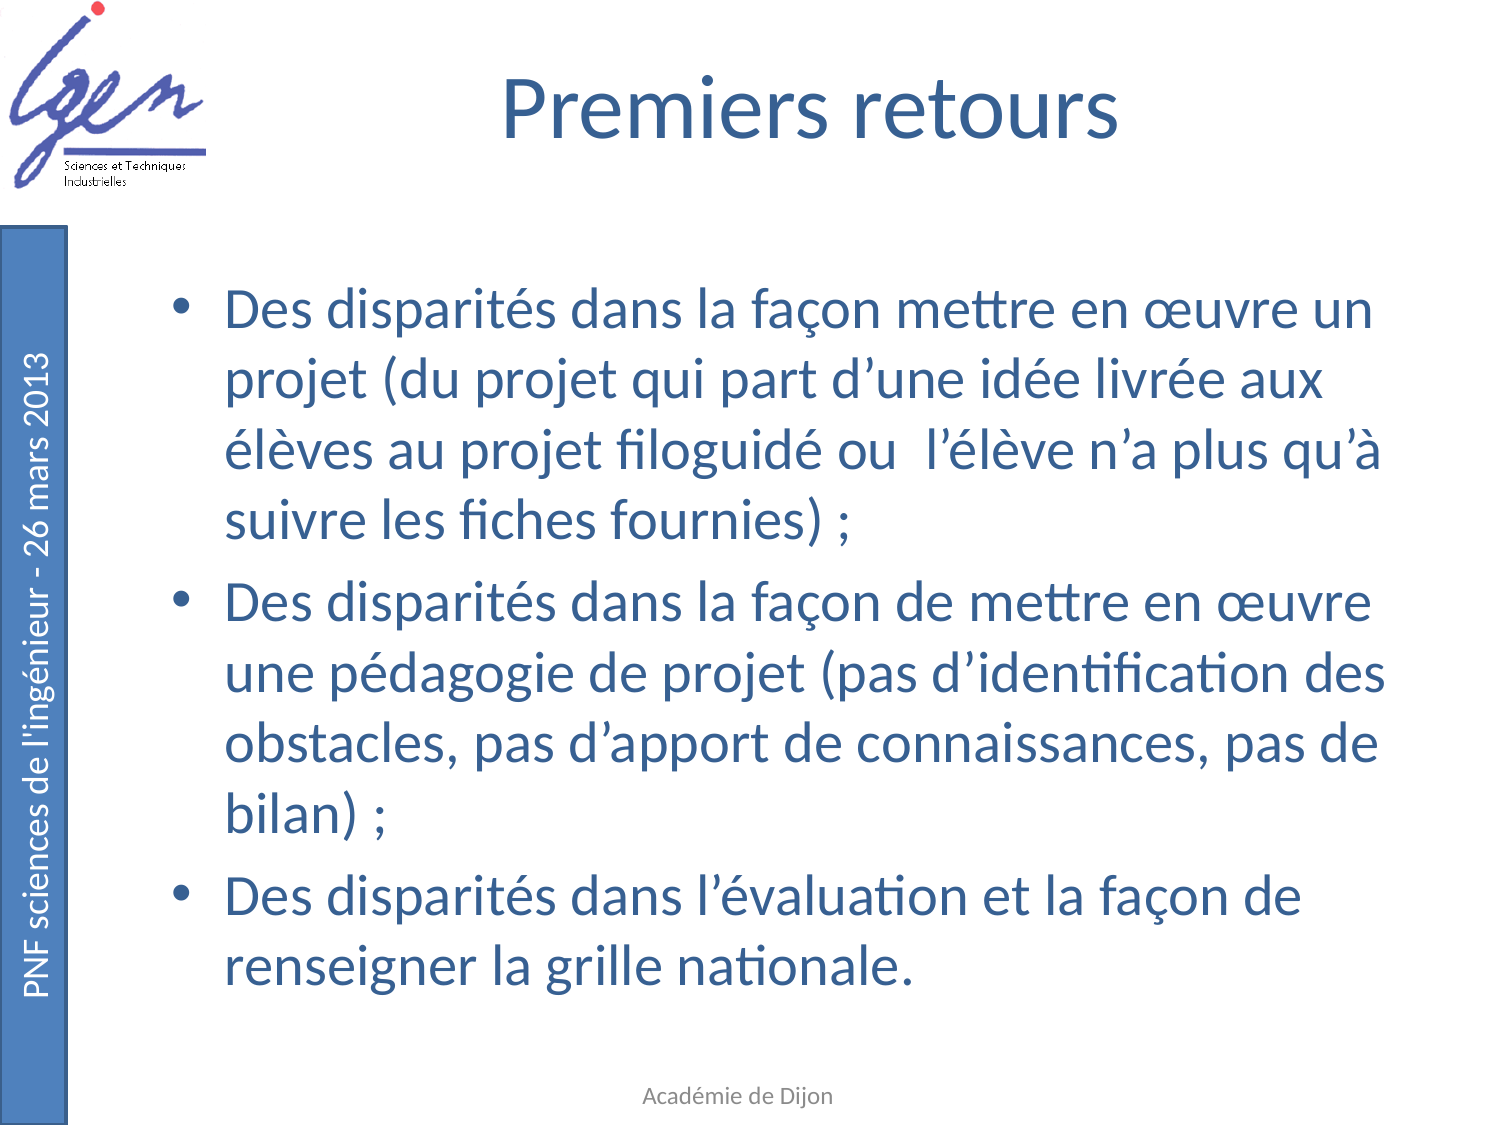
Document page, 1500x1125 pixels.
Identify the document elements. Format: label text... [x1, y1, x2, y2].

title Premiers retours [203, 39, 1419, 227]
list Des disparités dans la façon mettre en œuvre un projet (du projet qui part d’une idée livrée aux élèves au projet filoguidé ou l’élève n’a plus qu’à suivre les fiches fournies) ; Des disparités dans la façon de mettre en œuvre une pédagogie de projet (pas d’identification des obstacles, pas d’apport de connaissances, pas de bilan) ; Des disparités dans l’évaluation et la façon de renseigner la grille nationale. [156, 262, 1425, 1005]
picture [0, 0, 206, 192]
footer Académie de Dijon [454, 1065, 1022, 1125]
